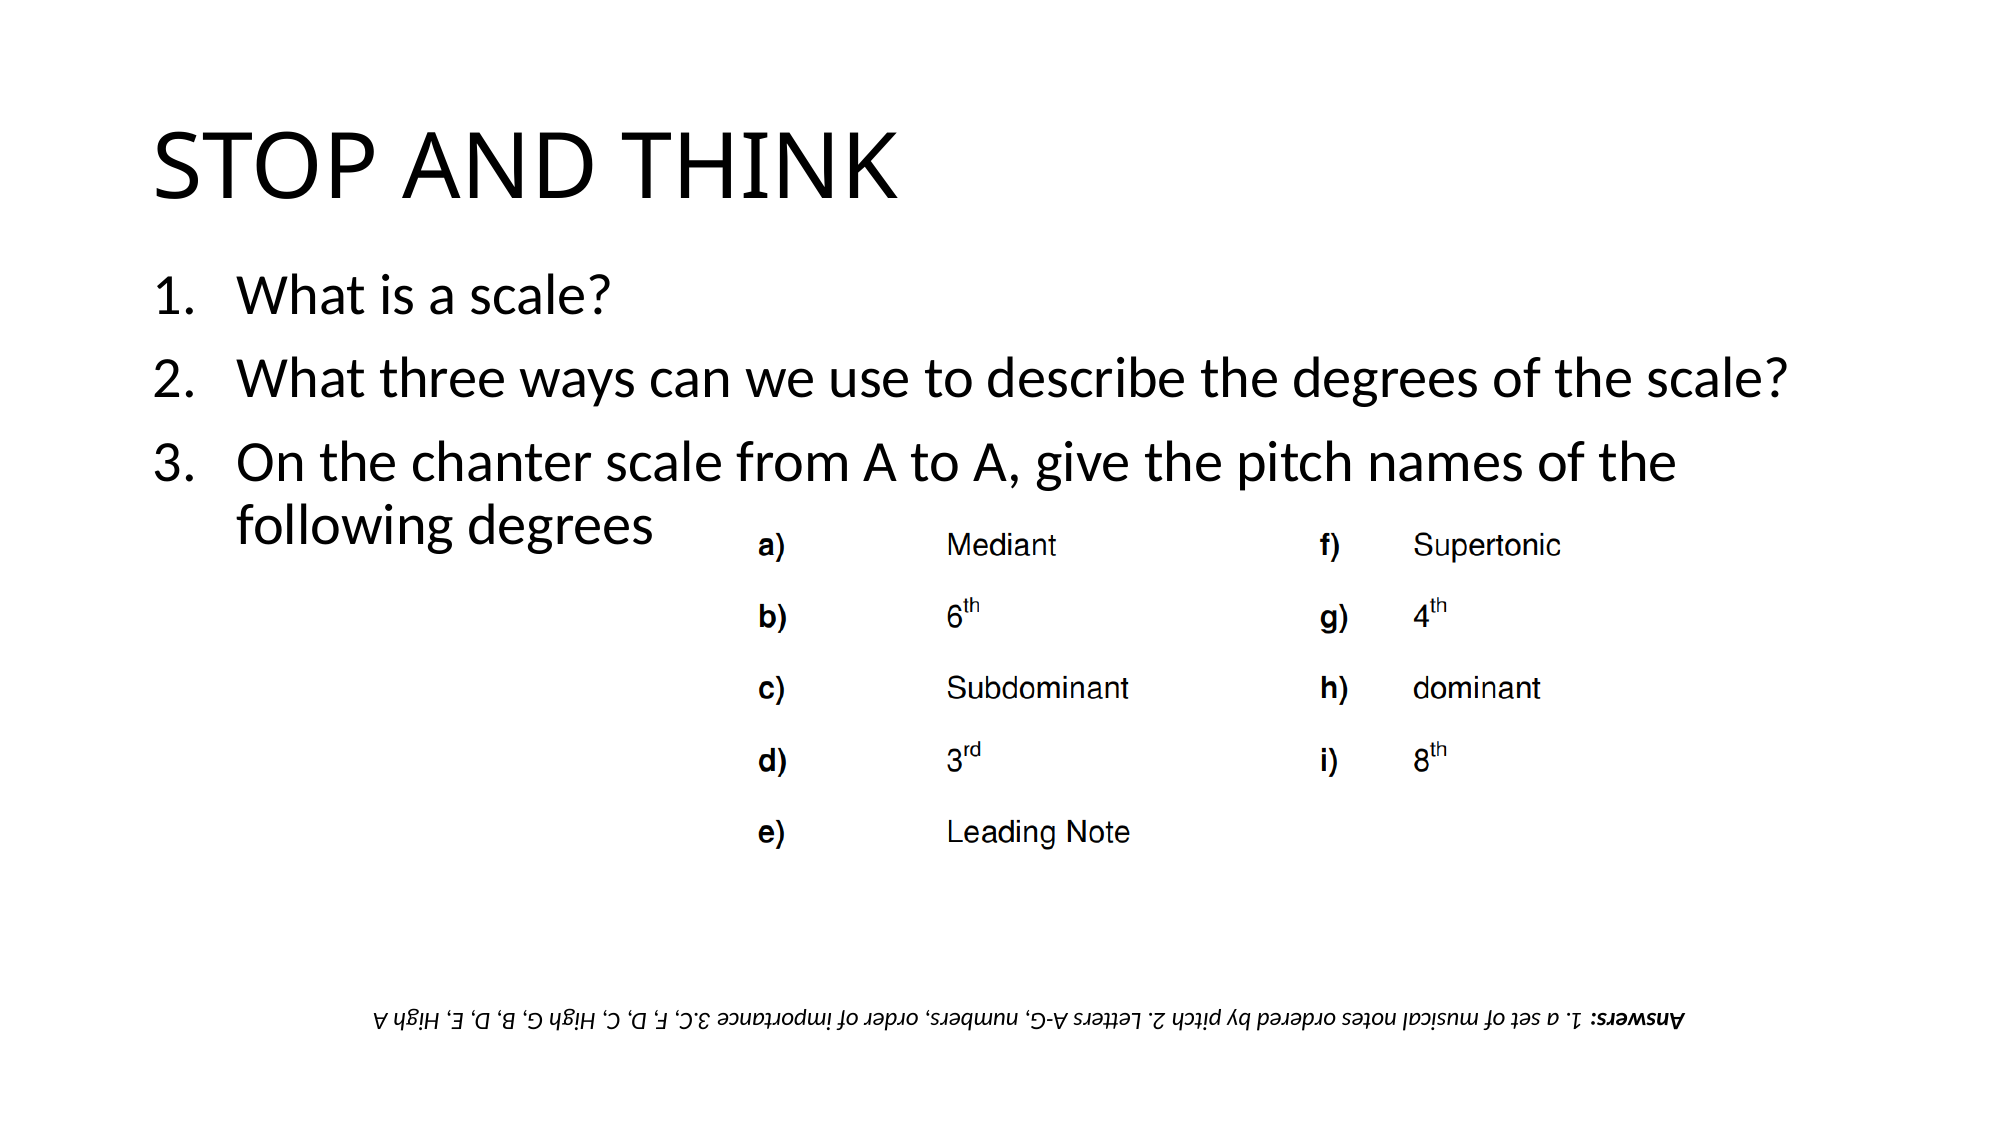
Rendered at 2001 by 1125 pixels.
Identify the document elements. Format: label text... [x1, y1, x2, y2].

list What is a scale? What three ways can we use to describe the degrees of the scale? On the chanter scale from A to A, give the pitch names of the following degrees [137, 256, 1912, 851]
text_box Answers: 1. a set of musical notes ordered by pitch 2. Letters A-G, numbers, order of importance 3.C, F, D, C, High G, B, D, E, High A [137, 963, 1912, 1043]
picture [743, 516, 1578, 879]
title STOP AND THINK [137, 59, 1863, 256]
